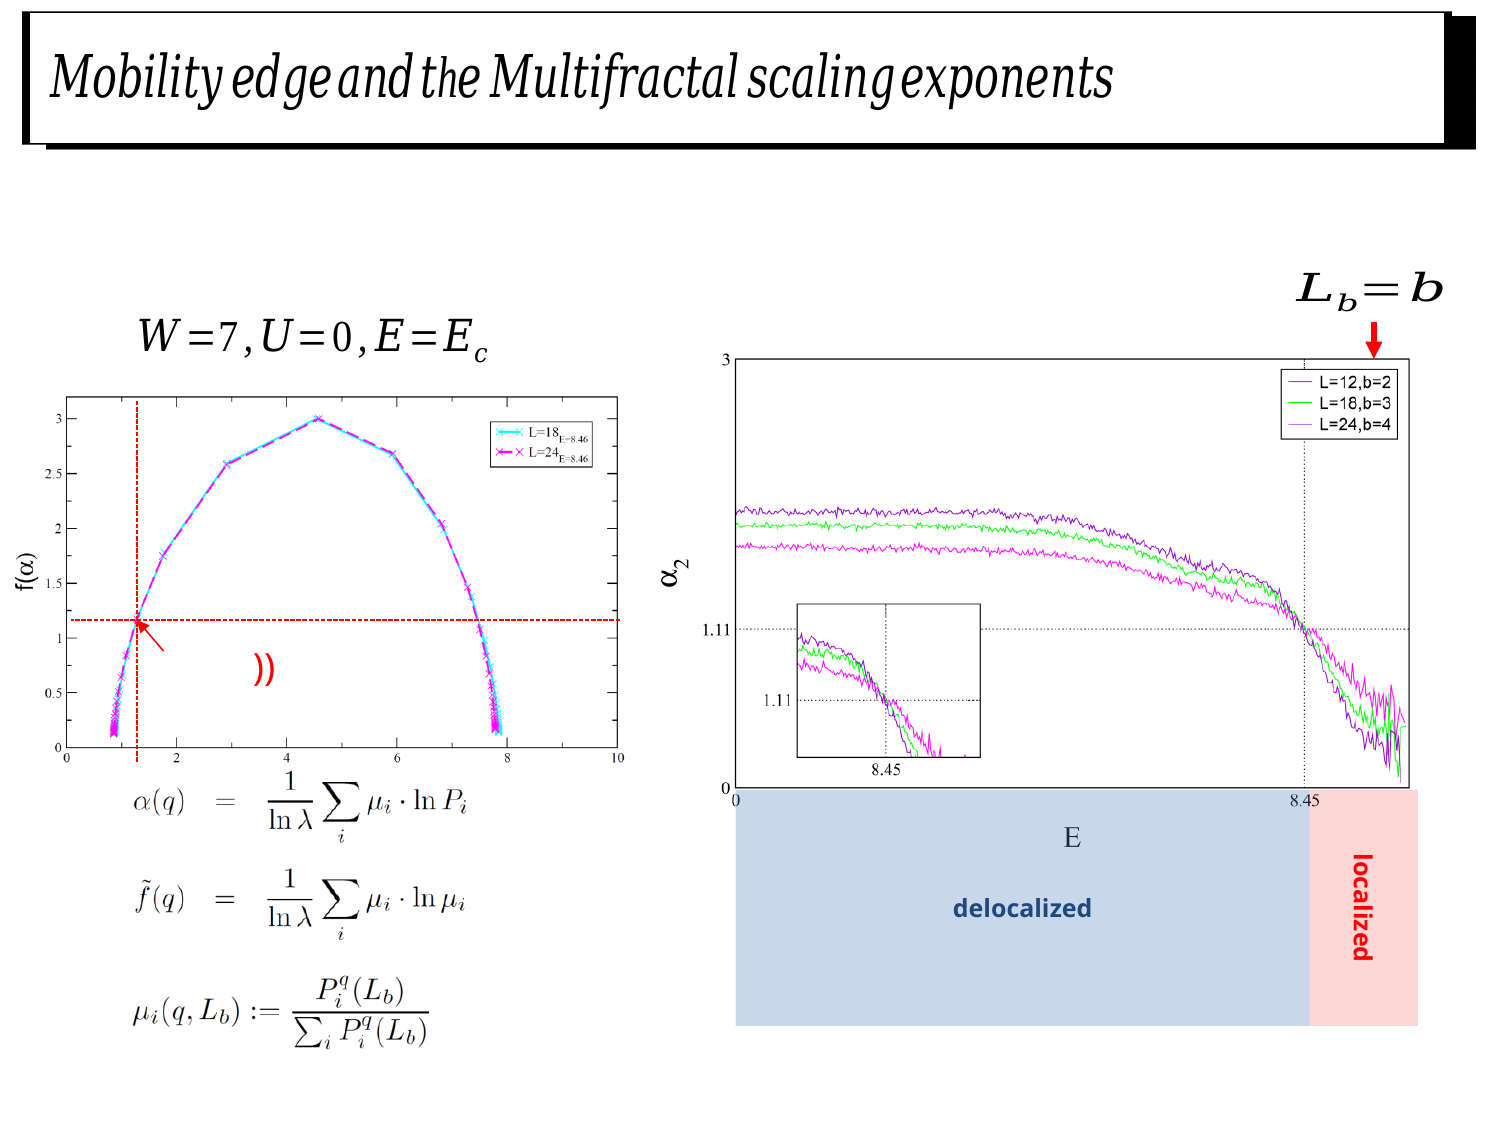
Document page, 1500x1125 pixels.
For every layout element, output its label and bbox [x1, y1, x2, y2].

text_box [129, 769, 470, 1057]
text_box [136, 619, 366, 697]
text_box [644, 267, 1457, 1027]
picture [0, 322, 644, 837]
text_box [0, 6, 1500, 194]
